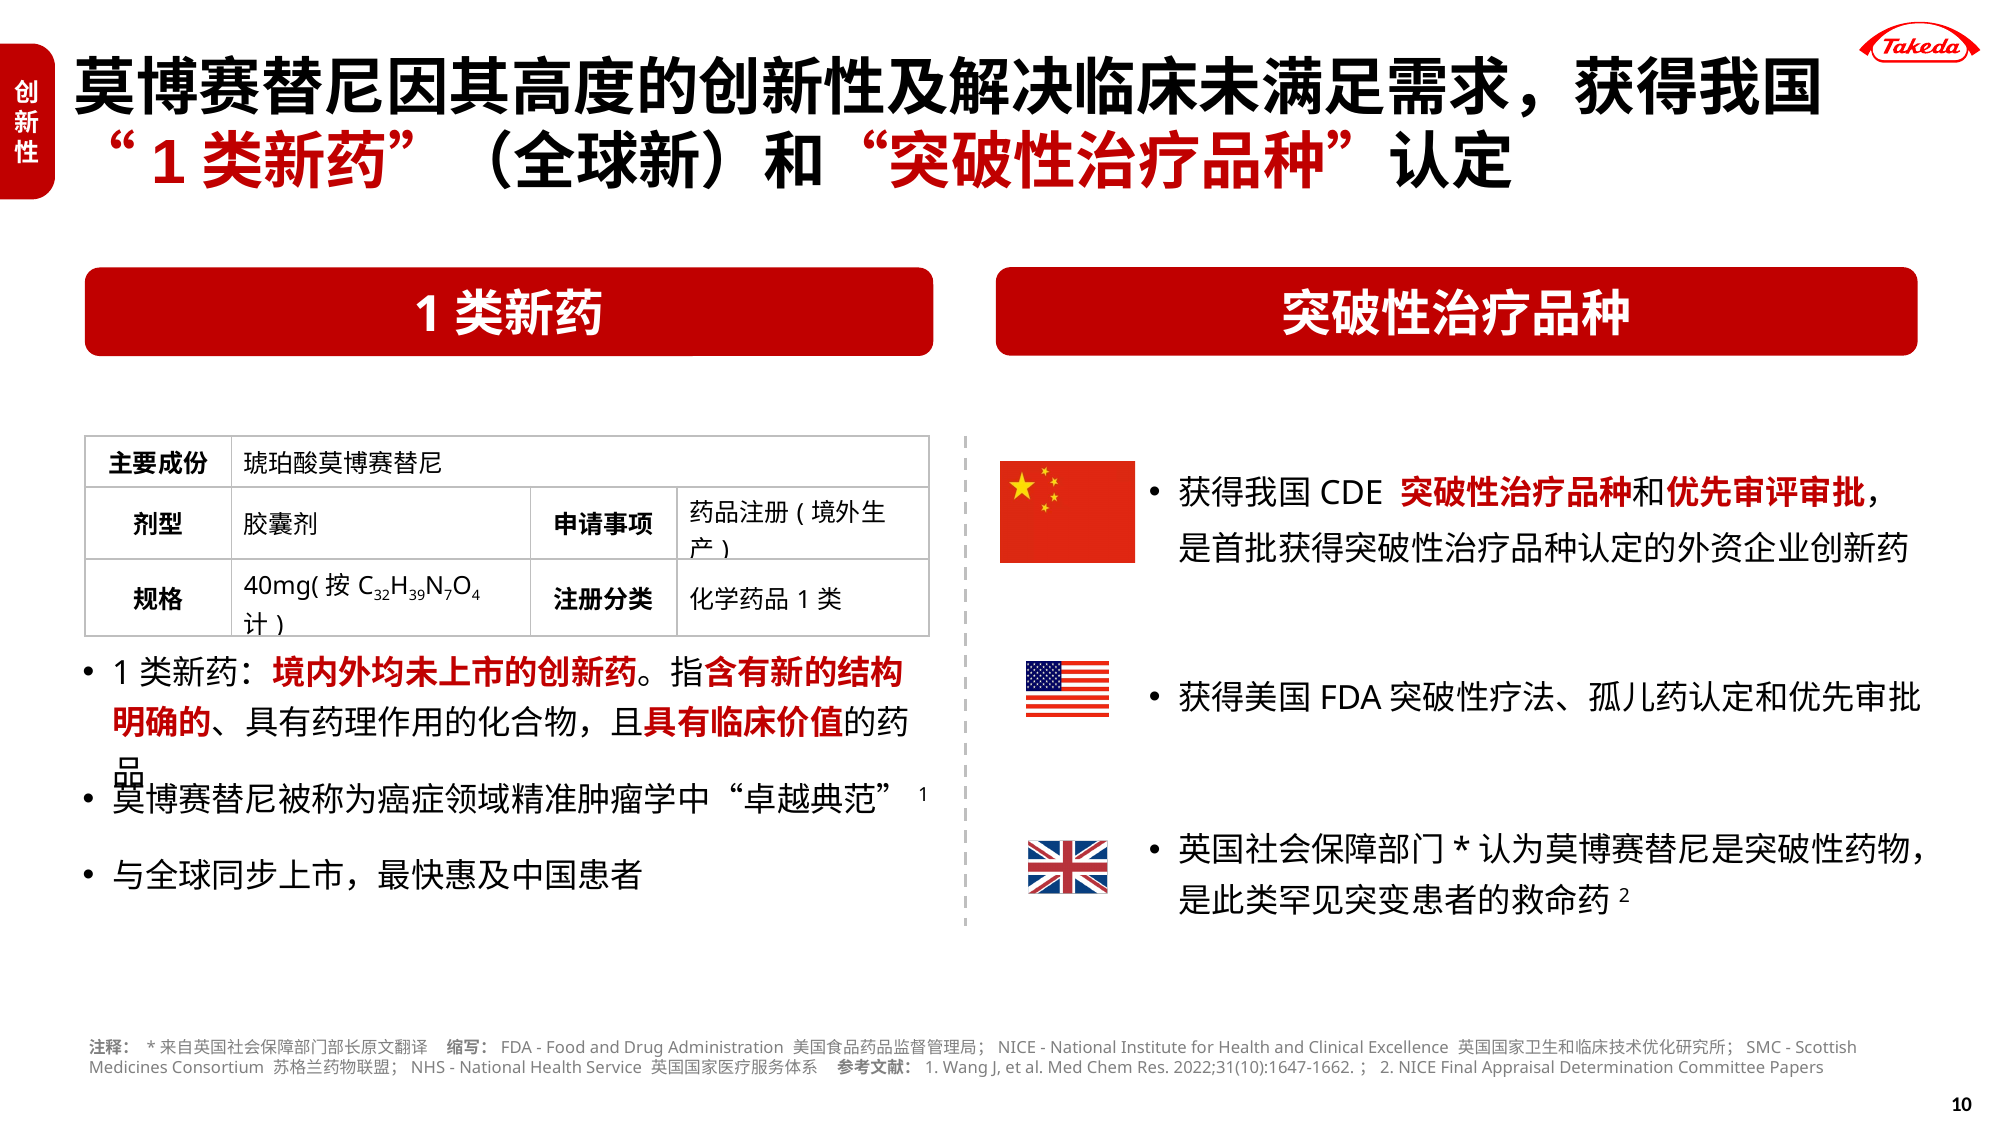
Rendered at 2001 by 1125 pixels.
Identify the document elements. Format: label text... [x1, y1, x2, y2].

text_box 1类新药 [82, 265, 936, 359]
table_header 主要成份 [86, 437, 231, 486]
table_cell 注册分类 [531, 560, 676, 635]
table_cell 药品注册(境外生产) [678, 488, 928, 558]
table_header 琥珀酸莫博赛替尼 [232, 437, 928, 486]
text_box 与全球同步上市，最快惠及中国患者 [82, 843, 934, 894]
text_box 获得我国CDE 突破性治疗品种和优先审评审批， 是首批获得突破性治疗品种认定的外资企业创新药 [1149, 460, 1925, 567]
table_cell 40mg(按C32H39N7O4计) [232, 560, 530, 635]
text_box 英国社会保障部门*认为莫博赛替尼是突破性药物，是此类罕见突变患者的救命药2 [1149, 818, 1925, 919]
text_box 突破性治疗品种 [993, 265, 1920, 358]
table_cell 胶囊剂 [232, 488, 530, 558]
picture [1026, 838, 1109, 895]
picture [999, 460, 1136, 564]
text_box 莫博赛替尼因其高度的创新性及解决临床未满足需求，获得我国 “1类新药”（全球新）和“突破性治疗品种”认定 [73, 52, 1901, 191]
picture [1026, 661, 1109, 717]
table_cell 申请事项 [531, 488, 676, 558]
text_box 获得美国FDA突破性疗法、孤儿药认定和优先审批 [1149, 666, 1925, 717]
text_box 莫博赛替尼被称为癌症领域精准肿瘤学中“卓越典范”1 [82, 767, 934, 818]
table_cell 化学药品1类 [678, 560, 928, 635]
text_box 创新性 [0, 41, 58, 202]
table_cell 规格 [86, 560, 231, 635]
table_cell 剂型 [86, 488, 231, 558]
slide_number 10 [1940, 1086, 1983, 1119]
text_box 注释： *来自英国社会保障部门部长原文翻译 缩写：FDA - Food and Drug Administration 美国食品药品监督管理局；NICE - National Institute for Health and Clinical Excellence 英国国家卫生和临床技术优化研究所；SMC - Scottish Medicines Consortium 苏格兰药物联盟；NHS - National Health Service 英国国家医疗服务体系 参考文献：1. Wang J, et al. Med Chem Res. 2022;31(10):1647-1662.；2. NICE Final Appraisal Determination Committee Papers [73, 1029, 1916, 1084]
text_box 1类新药：境内外均未上市的创新药。指含有新的结构明确的、具有药理作用的化合物，且具有临床价值的药品 [82, 641, 934, 767]
